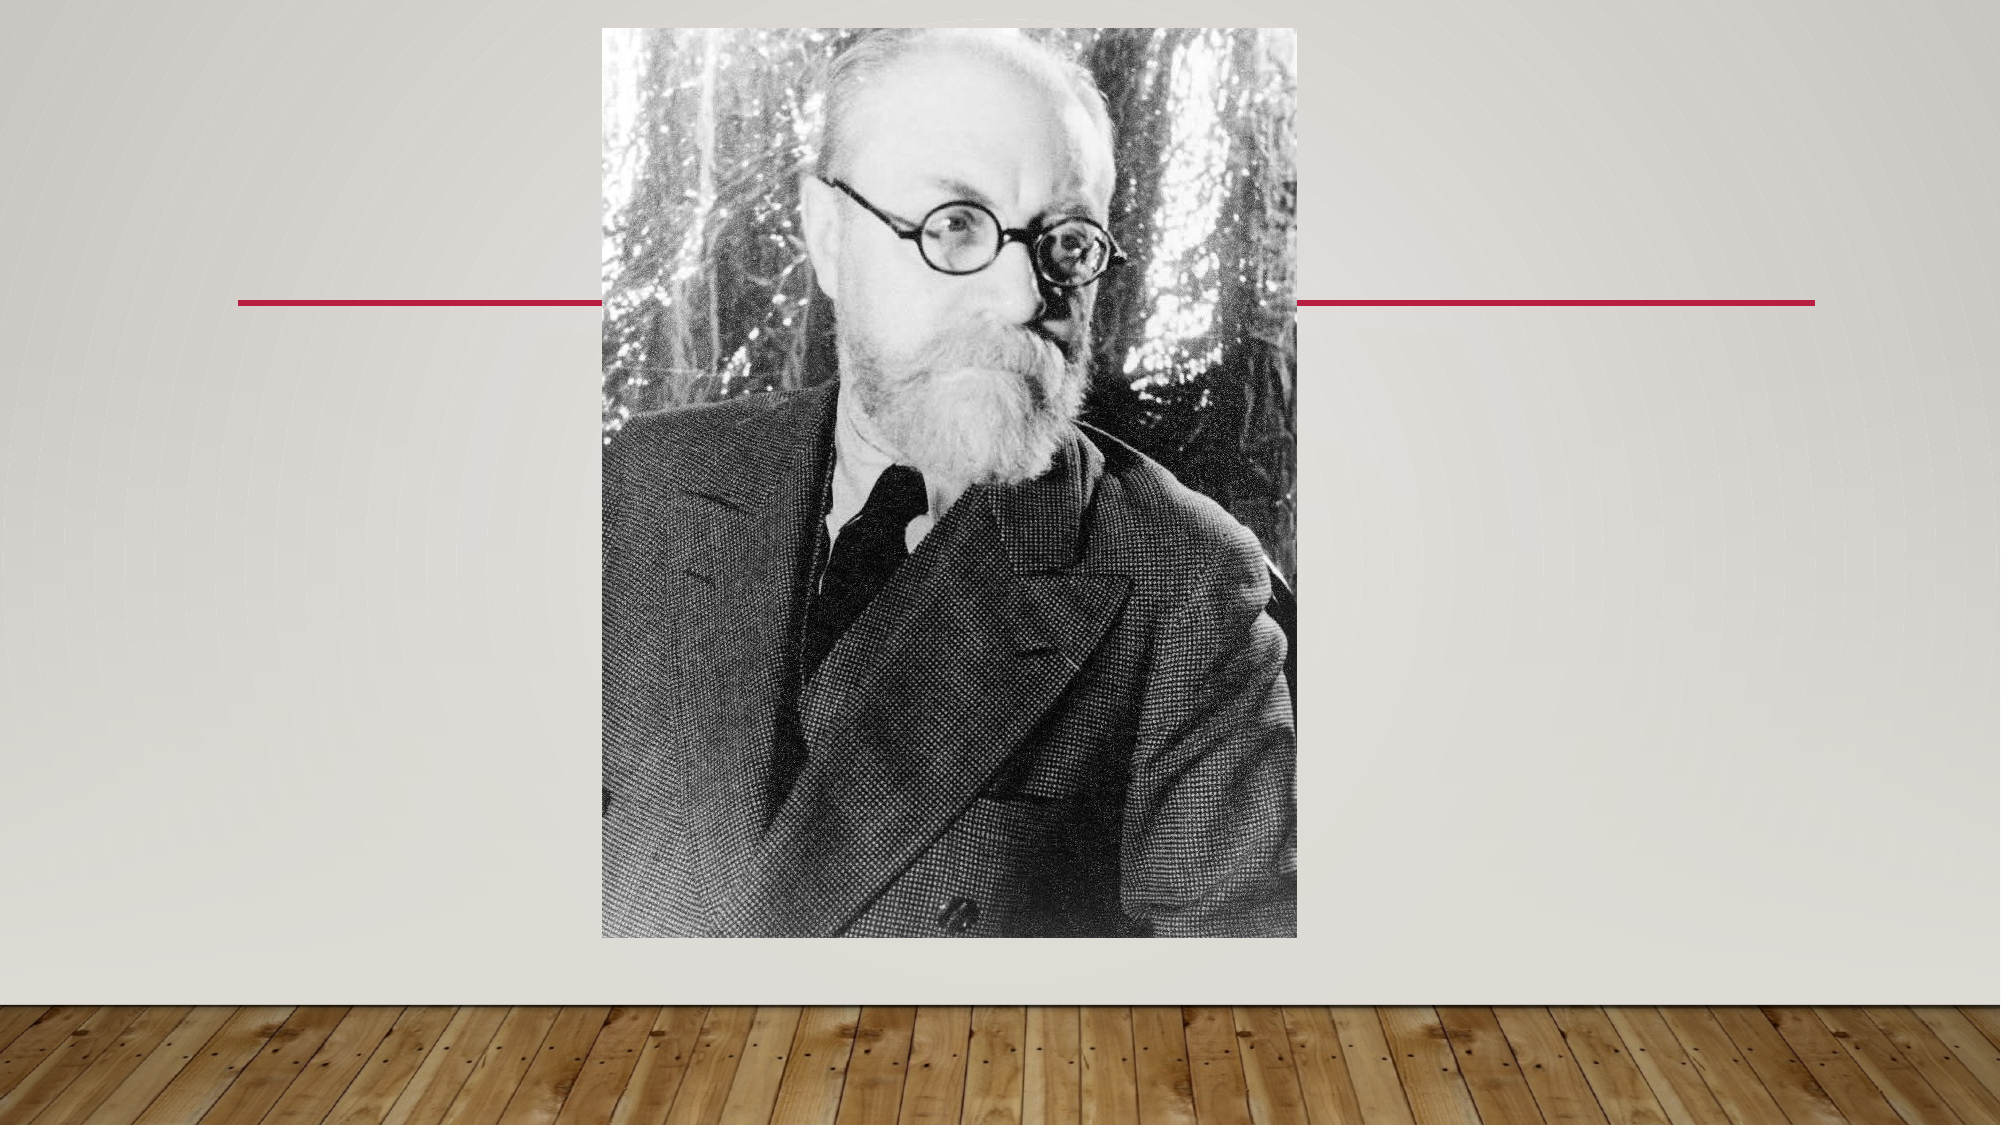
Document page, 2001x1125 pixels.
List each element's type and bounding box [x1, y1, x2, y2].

list [601, 28, 1298, 938]
picture [0, 1005, 2000, 1125]
